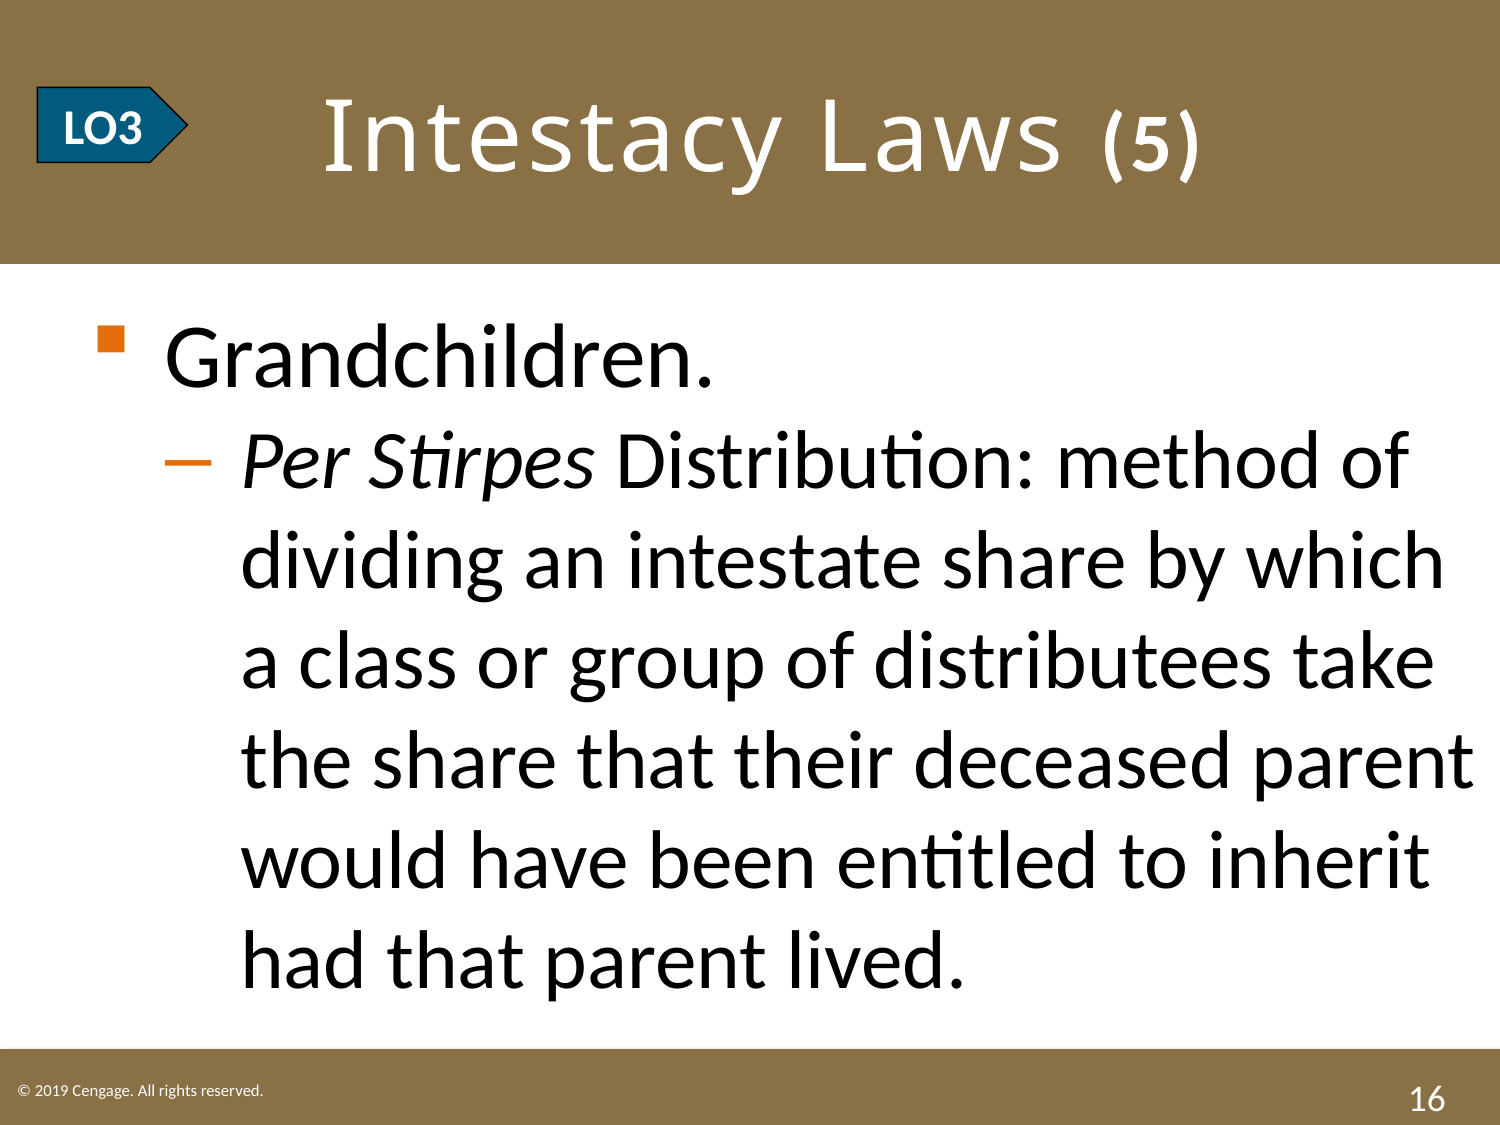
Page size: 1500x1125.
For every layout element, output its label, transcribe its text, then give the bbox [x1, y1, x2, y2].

title LO3 Intestacy Laws (5) [0, 0, 1500, 264]
slide_number 16 [1110, 1074, 1461, 1119]
list Grandchildren. Per Stirpes Distribution: method of dividing an intestate share by which a class or group of distributees take the share that their deceased parent would have been entitled to inherit had that parent lived. [75, 287, 1500, 1125]
text_box LO3 [37, 87, 188, 163]
